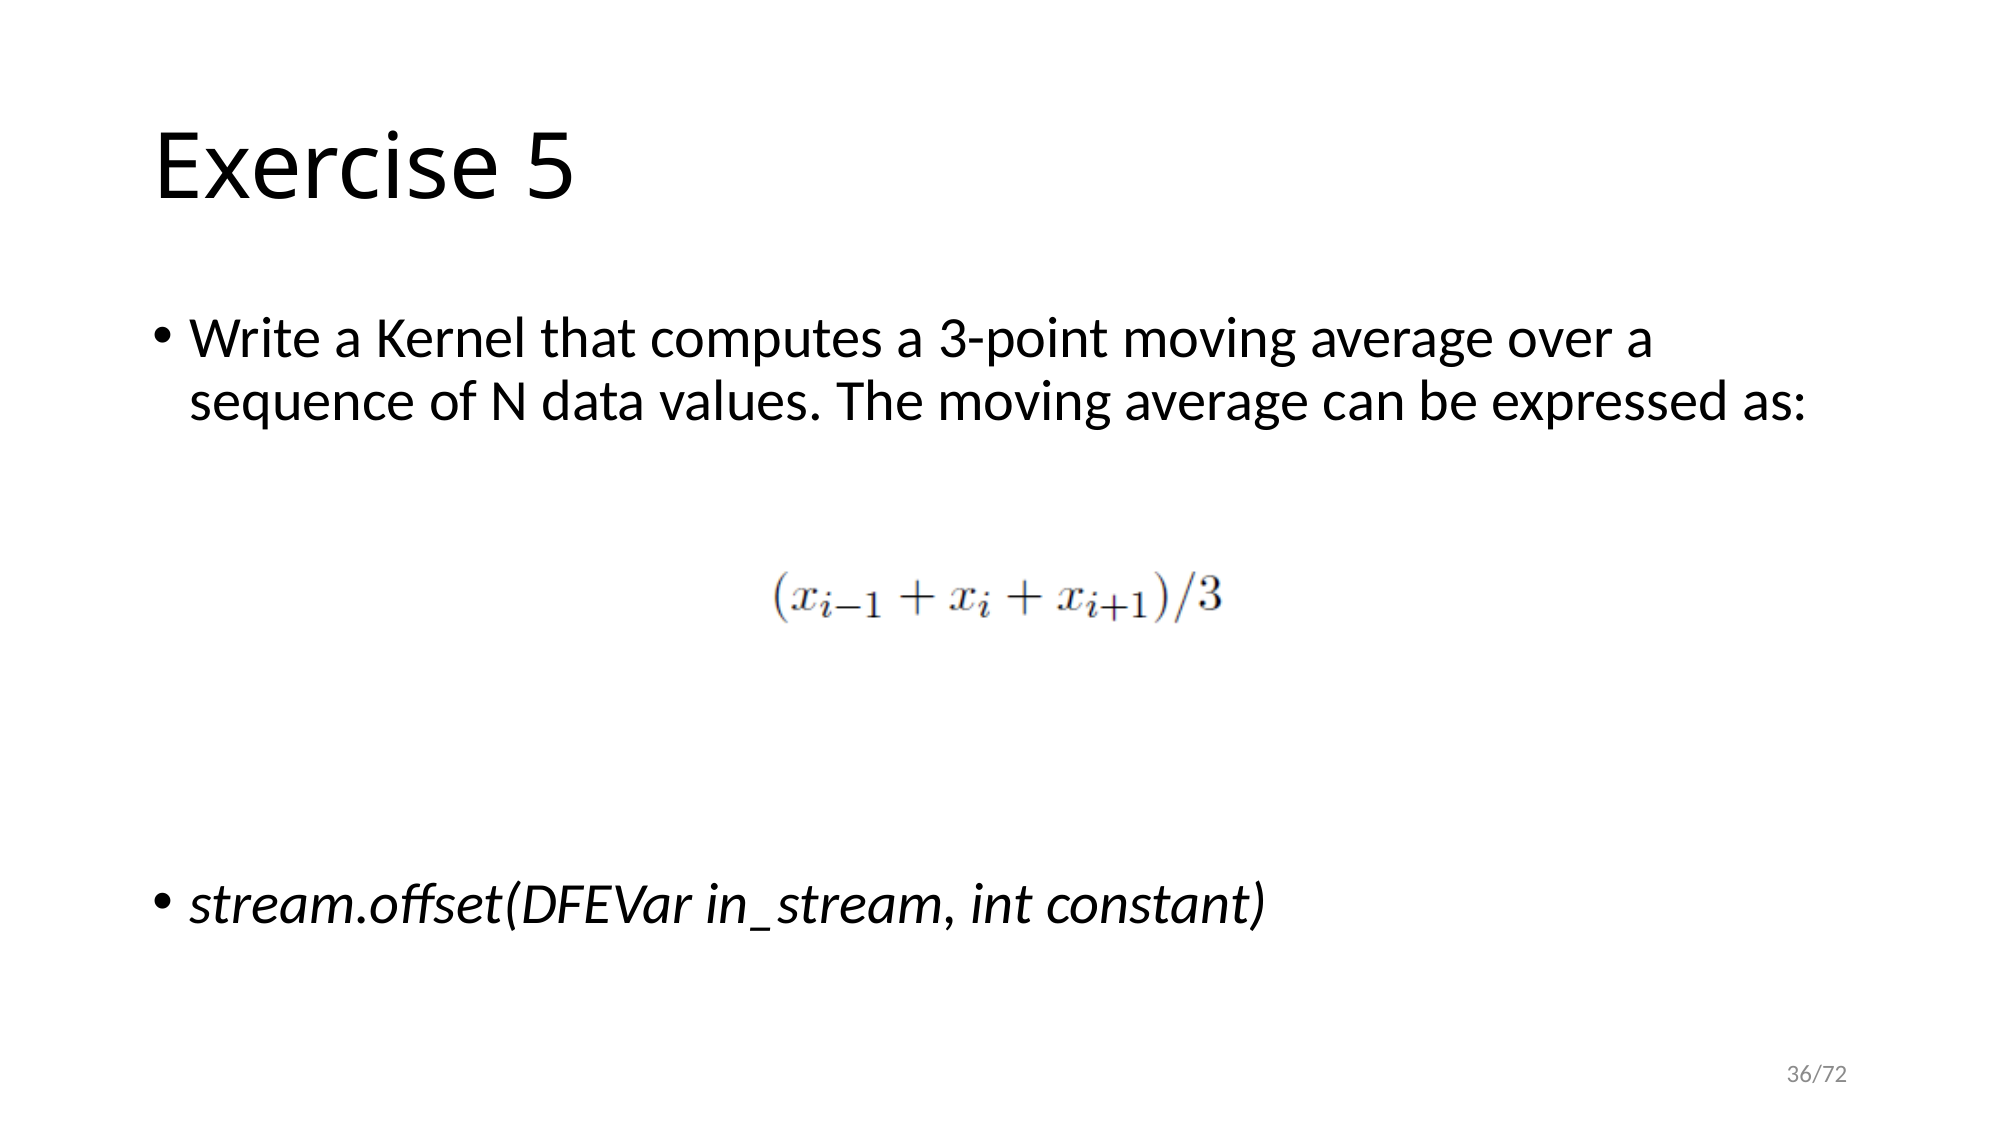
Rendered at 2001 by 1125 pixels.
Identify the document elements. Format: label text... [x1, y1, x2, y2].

list Write a Kernel that computes a 3-point moving average over a sequence of N data values. The moving average can be expressed as: stream.offset(DFEVar in_stream, int constant) [137, 299, 1863, 1014]
slide_number 36/72 [1412, 1042, 1863, 1103]
picture [770, 561, 1230, 638]
title Exercise 5 [137, 59, 1863, 278]
